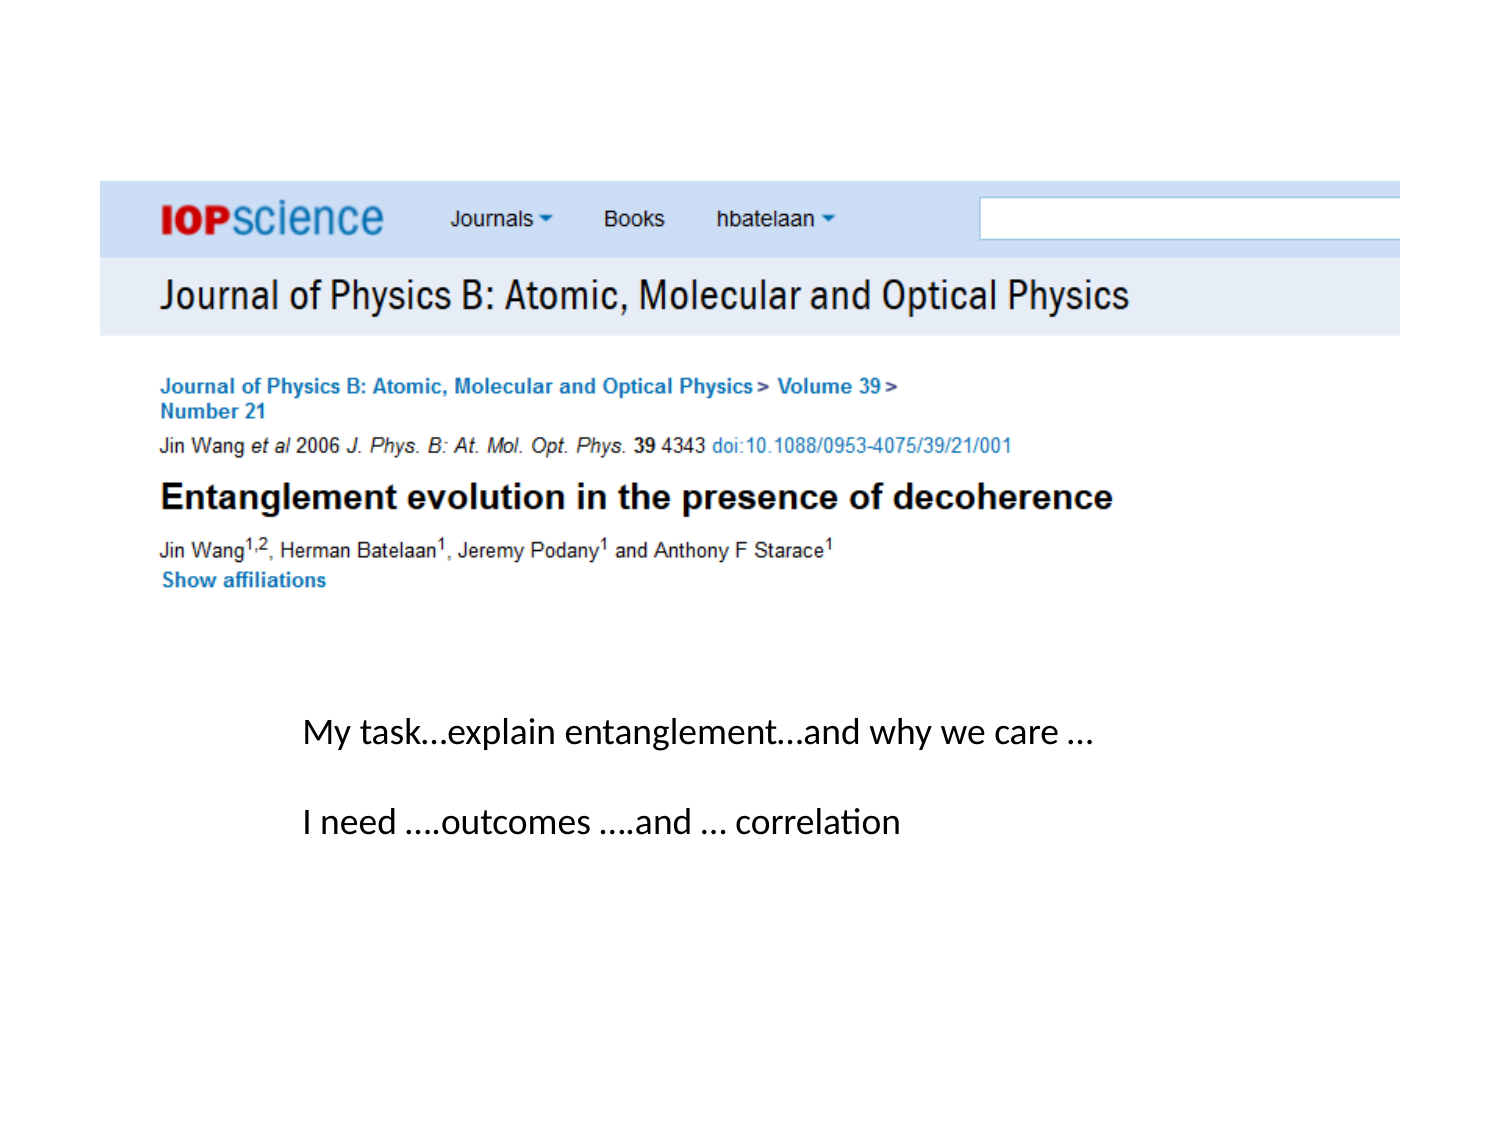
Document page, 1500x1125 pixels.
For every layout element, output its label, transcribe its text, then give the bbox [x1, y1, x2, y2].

text_box My task…explain entanglement…and why we care … I need ….outcomes ….and … correlation [287, 699, 1225, 850]
picture [99, 174, 1401, 610]
